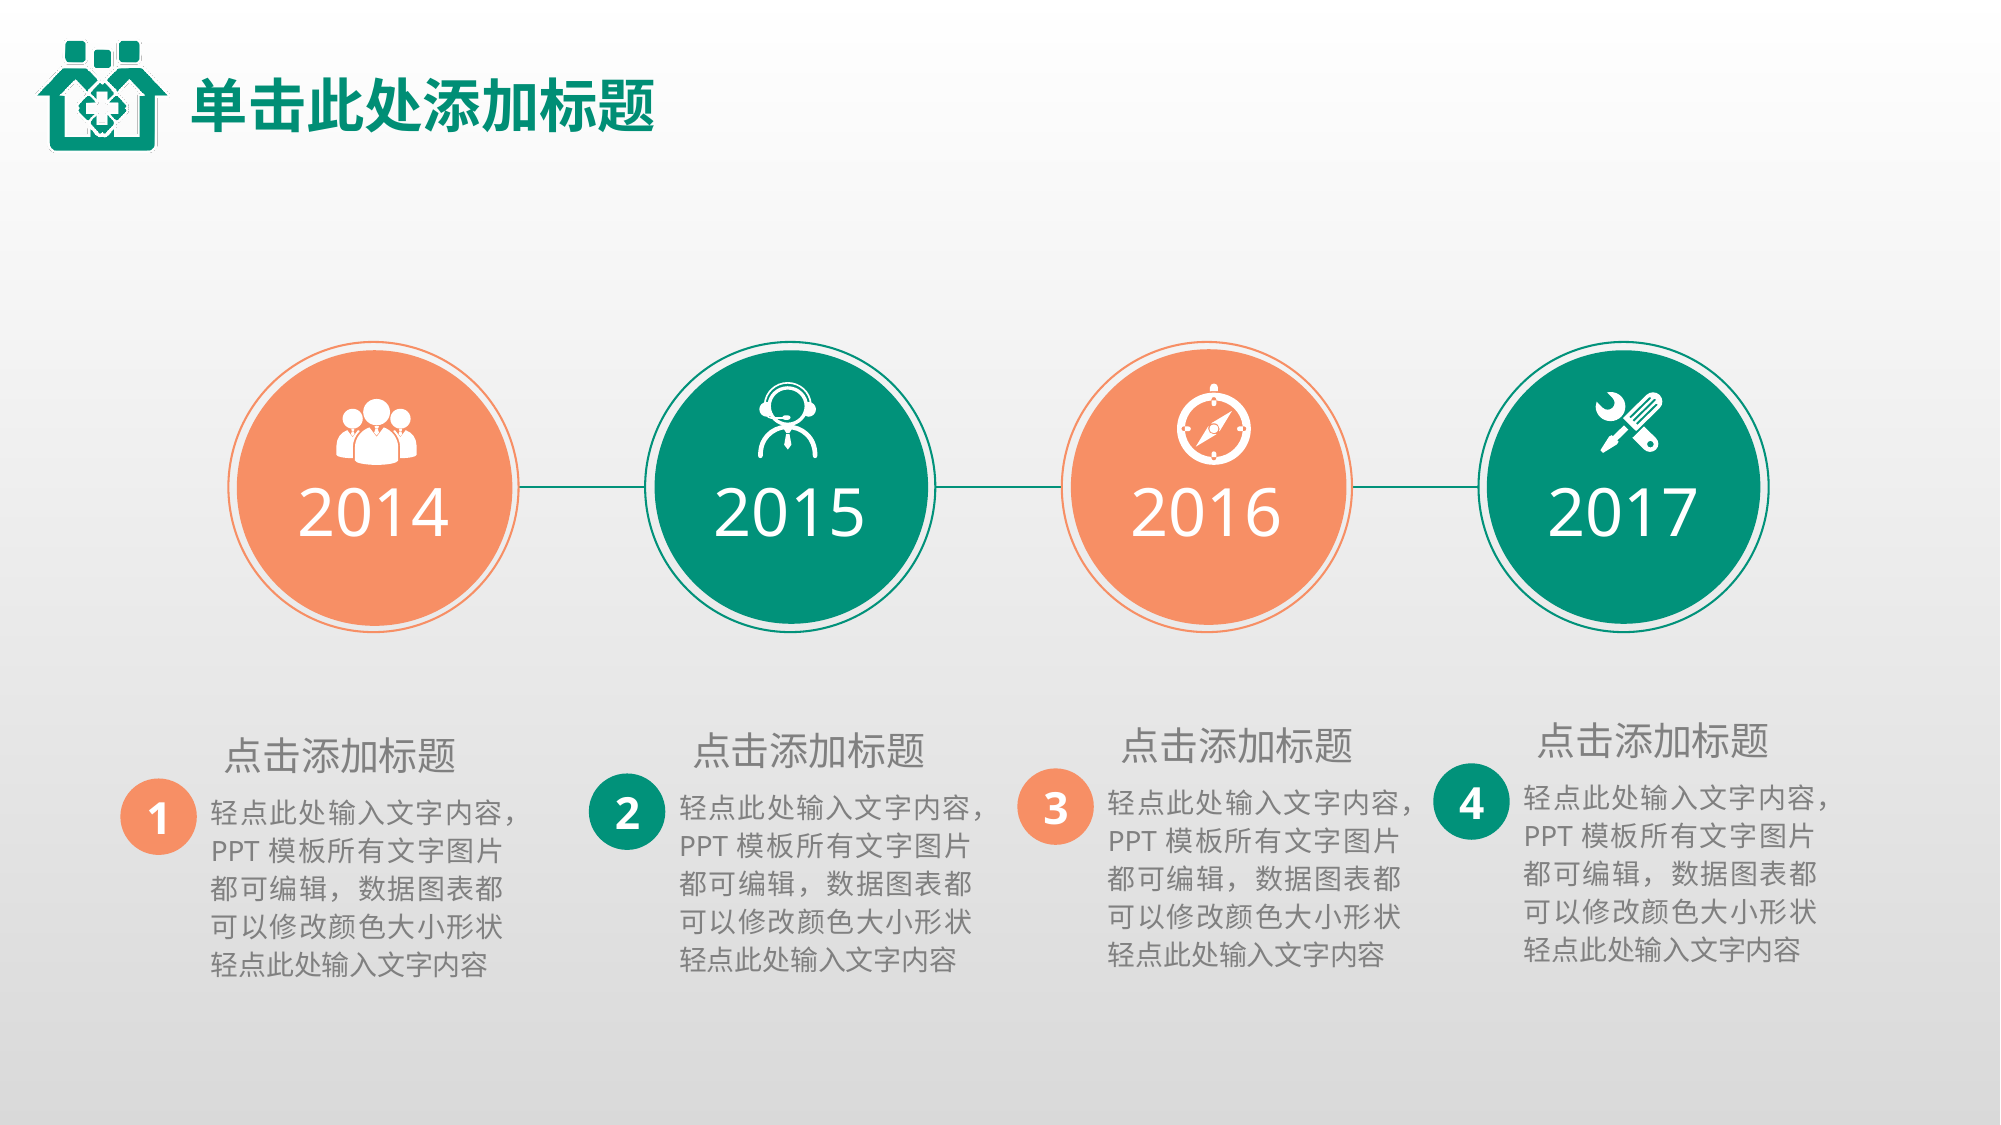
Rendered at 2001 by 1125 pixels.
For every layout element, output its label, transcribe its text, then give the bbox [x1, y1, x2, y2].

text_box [120, 724, 519, 991]
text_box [1176, 383, 1251, 465]
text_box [588, 719, 988, 986]
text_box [1061, 341, 1352, 633]
title 单击此处添加标题 [174, 64, 1900, 153]
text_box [1017, 714, 1416, 981]
picture [34, 38, 170, 153]
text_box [336, 398, 417, 465]
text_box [645, 341, 936, 633]
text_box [1433, 709, 1832, 976]
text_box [758, 381, 818, 459]
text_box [1478, 341, 1769, 633]
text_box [1595, 391, 1664, 453]
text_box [228, 341, 519, 633]
